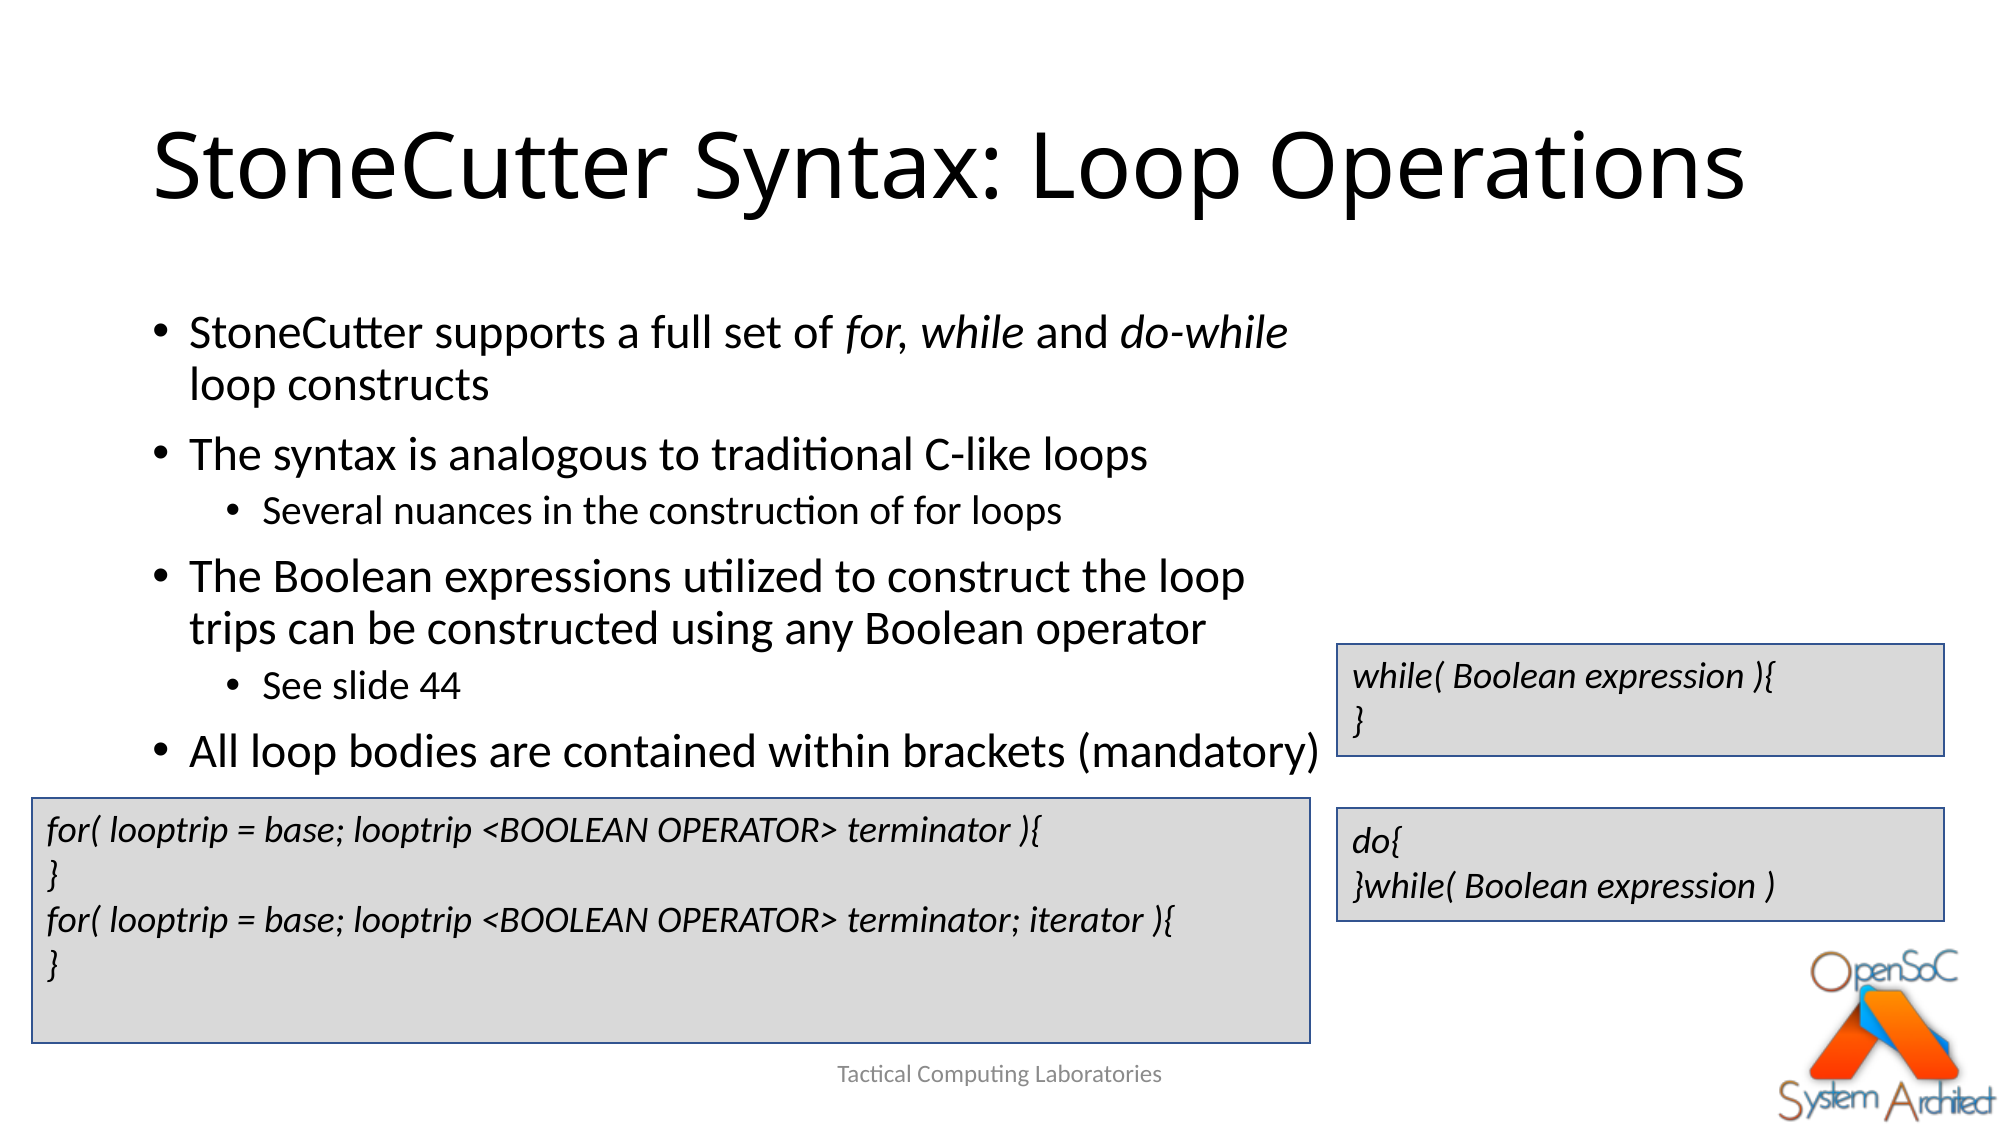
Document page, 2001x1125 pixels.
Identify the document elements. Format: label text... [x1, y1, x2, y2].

list StoneCutter supports a full set of for, while and do-while loop constructs The syntax is analogous to traditional C-like loops Several nuances in the construction of for loops The Boolean expressions utilized to construct the loop trips can be constructed using any Boolean operator See slide 44 All loop bodies are contained within brackets (mandatory) [137, 299, 1338, 798]
footer Tactical Computing Laboratories [662, 1042, 1338, 1103]
text_box do{ }while( Boolean expression ) [1336, 807, 1945, 922]
text_box for( looptrip = base; looptrip <BOOLEAN OPERATOR> terminator ){ } for( looptrip = base; looptrip <BOOLEAN OPERATOR> terminator; iterator ){ } [31, 797, 1311, 1044]
title StoneCutter Syntax: Loop Operations [137, 59, 1863, 278]
picture [1775, 946, 2000, 1125]
text_box while( Boolean expression ){ } [1336, 643, 1945, 757]
